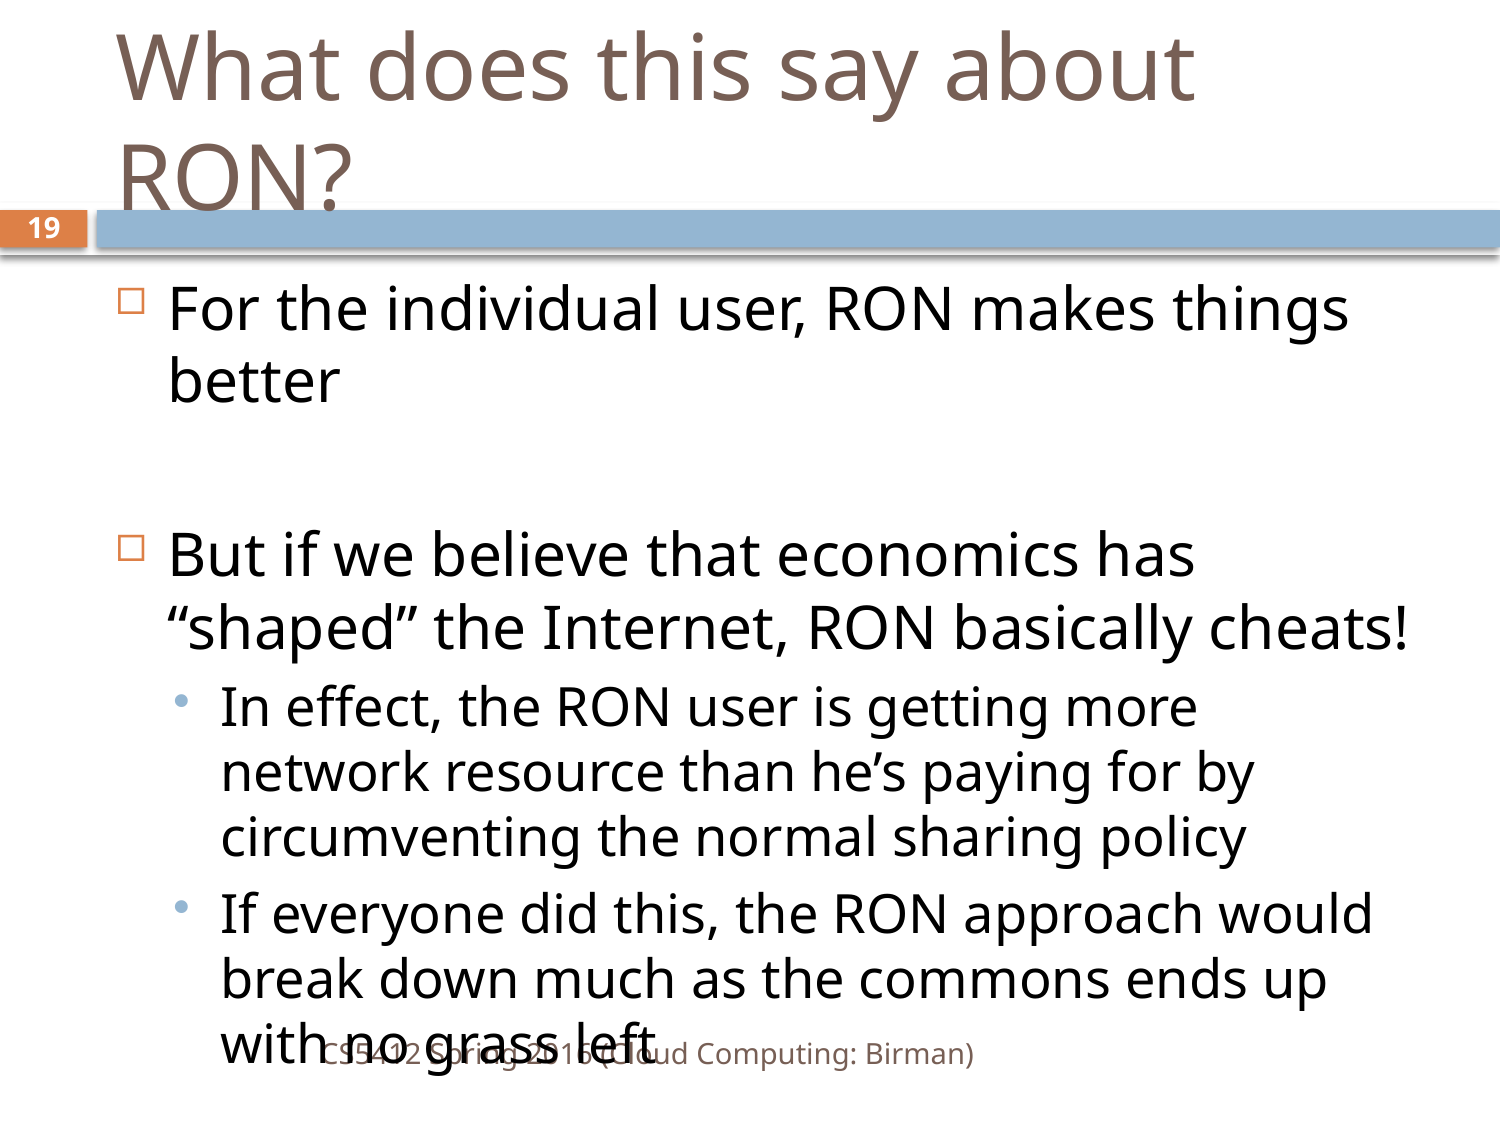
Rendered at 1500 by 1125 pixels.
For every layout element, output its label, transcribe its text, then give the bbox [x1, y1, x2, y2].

title What does this say about RON? [100, 37, 1438, 200]
slide_number 19 [0, 208, 88, 249]
footer CS5412 Spring 2016 (Cloud Computing: Birman) [99, 1024, 990, 1085]
list For the individual user, RON makes things better But if we believe that economics has “shaped” the Internet, RON basically cheats! In effect, the RON user is getting more network resource than he’s paying for by circumventing the normal sharing policy If everyone did this, the RON approach would break down much as the commons ends up with no grass left [100, 262, 1438, 1000]
